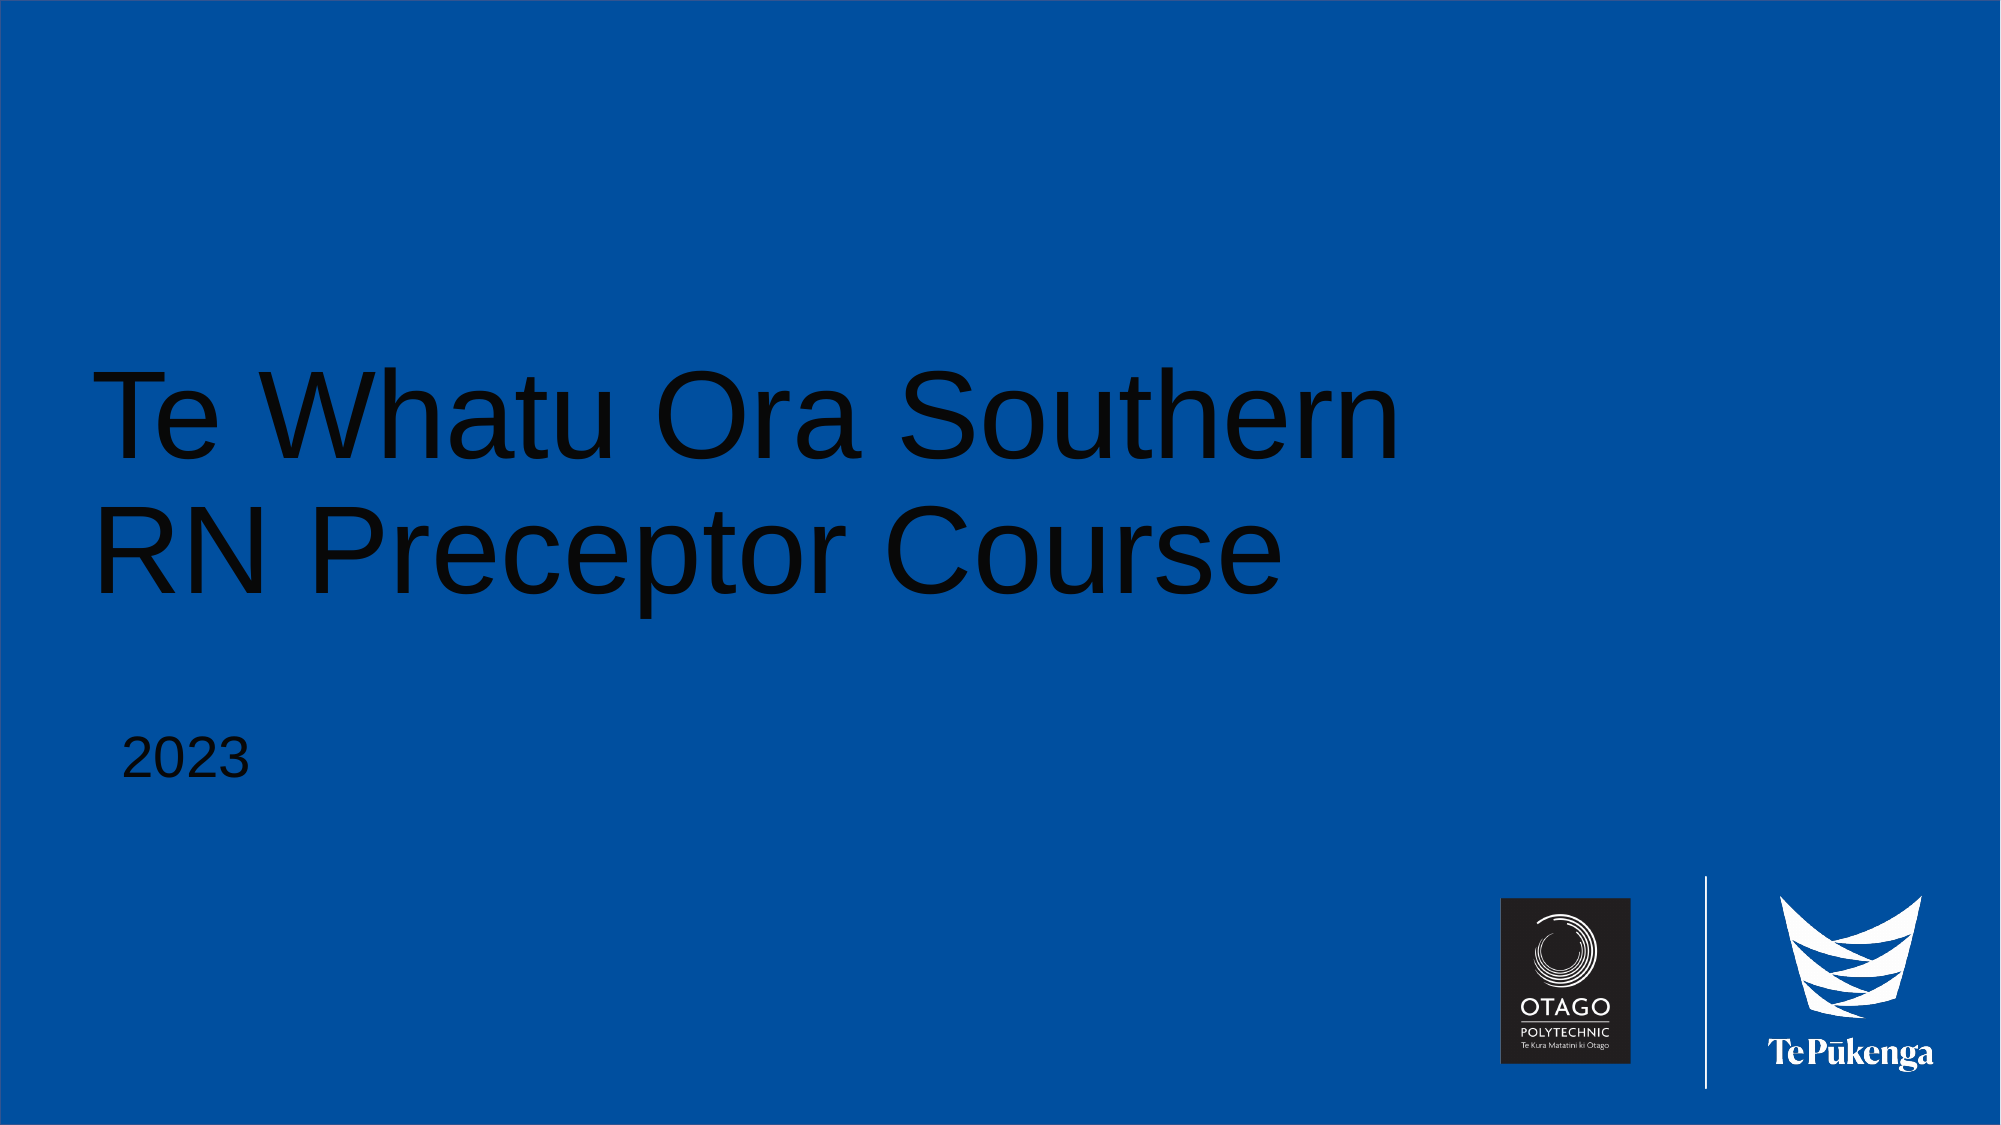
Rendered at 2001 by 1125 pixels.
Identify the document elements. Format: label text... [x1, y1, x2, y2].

list 2023 [106, 720, 971, 807]
title Te Whatu Ora Southern RN Preceptor Course [76, 343, 1866, 615]
picture [1476, 876, 1958, 1100]
